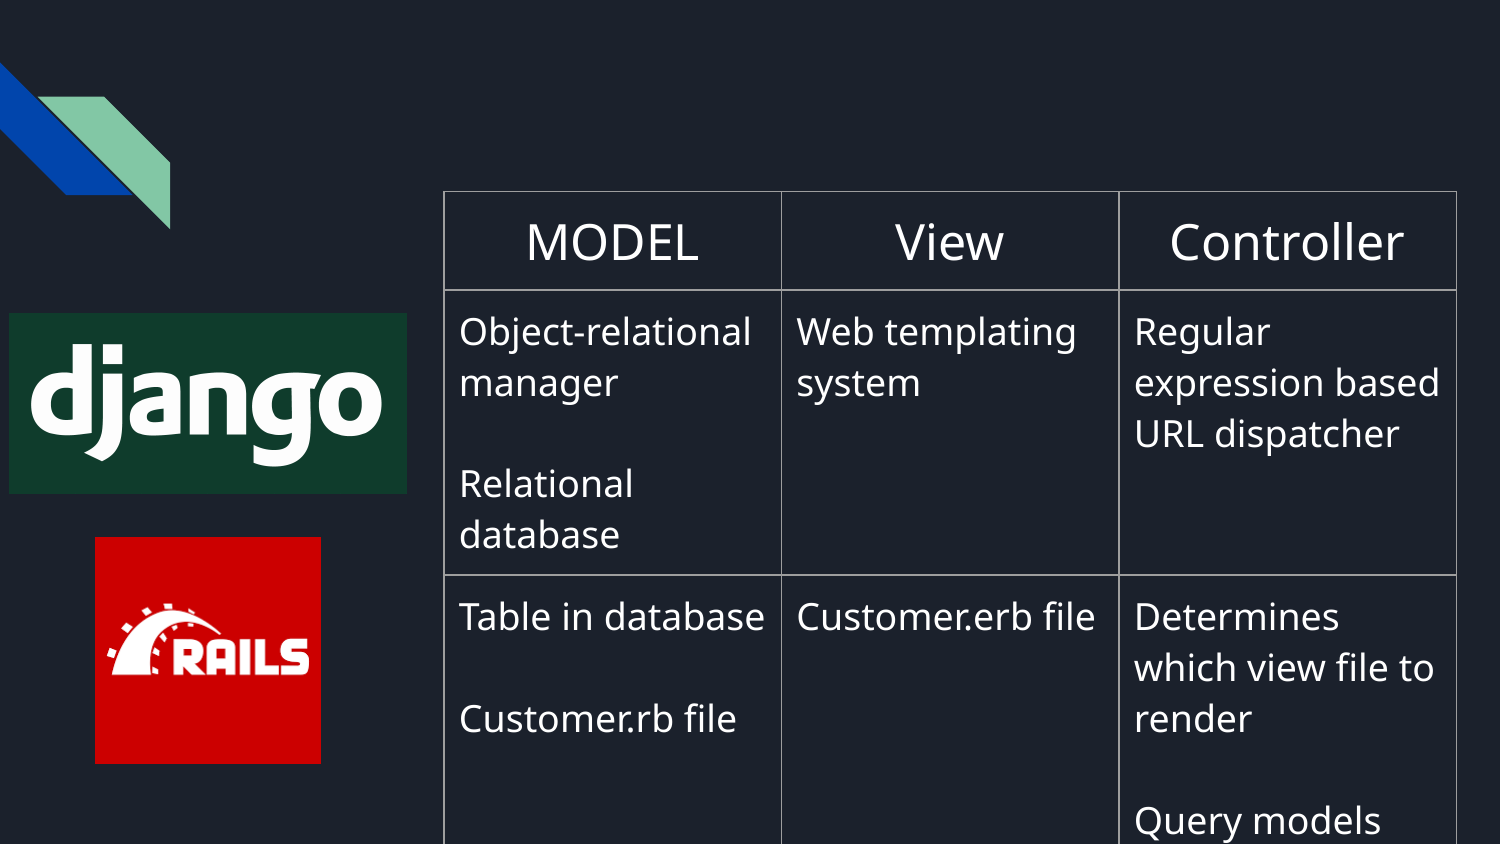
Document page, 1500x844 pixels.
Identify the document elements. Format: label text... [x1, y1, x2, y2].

table_cell Customer.erb file [782, 576, 1118, 844]
picture [9, 312, 407, 494]
table_cell Object-relational manager Relational database [445, 291, 781, 574]
table_header View [782, 192, 1118, 289]
table_cell Web templating system [782, 291, 1118, 574]
table_cell Determines which view file to render Query models [1120, 576, 1456, 844]
table_cell Regular expression based URL dispatcher [1120, 291, 1456, 574]
table_header Controller [1120, 192, 1456, 289]
table_cell Table in database Customer.rb file [445, 576, 781, 844]
table_header MODEL [445, 192, 781, 289]
picture [95, 537, 322, 764]
